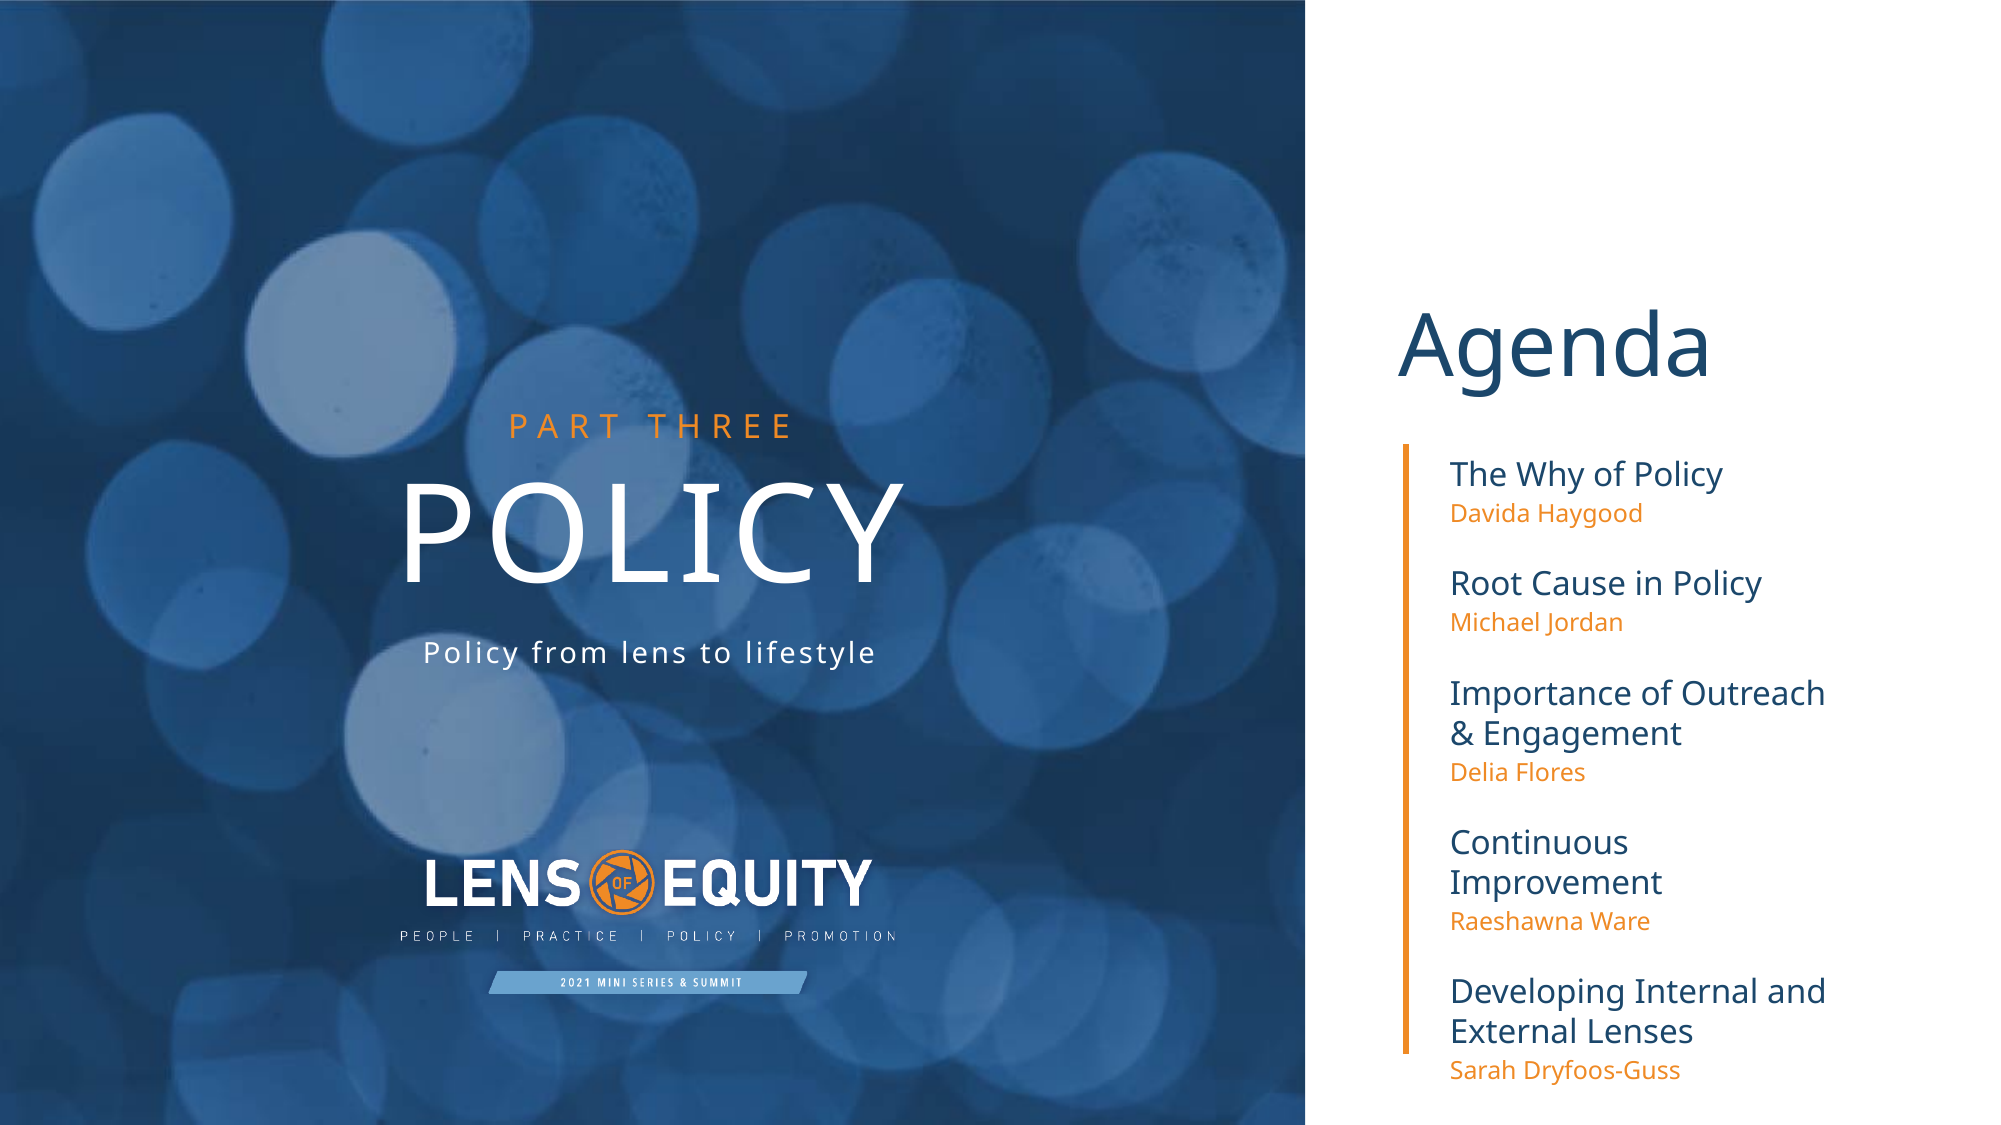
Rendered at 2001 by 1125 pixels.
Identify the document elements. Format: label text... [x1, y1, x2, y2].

list The Why of Policy Davida Haygood Root Cause in Policy Michael Jordan Importance of Outreach & Engagement Delia Flores Continuous Improvement Raeshawna Ware Developing Internal and External Lenses Sarah Dryfoos-Guss [1434, 445, 1862, 1053]
picture [0, 0, 1306, 1125]
text_box Agenda [1383, 243, 1949, 403]
text_box Policy from lens to lifestyle [254, 630, 1045, 686]
list POLICY [299, 456, 1000, 556]
list PART THREE [309, 402, 989, 446]
